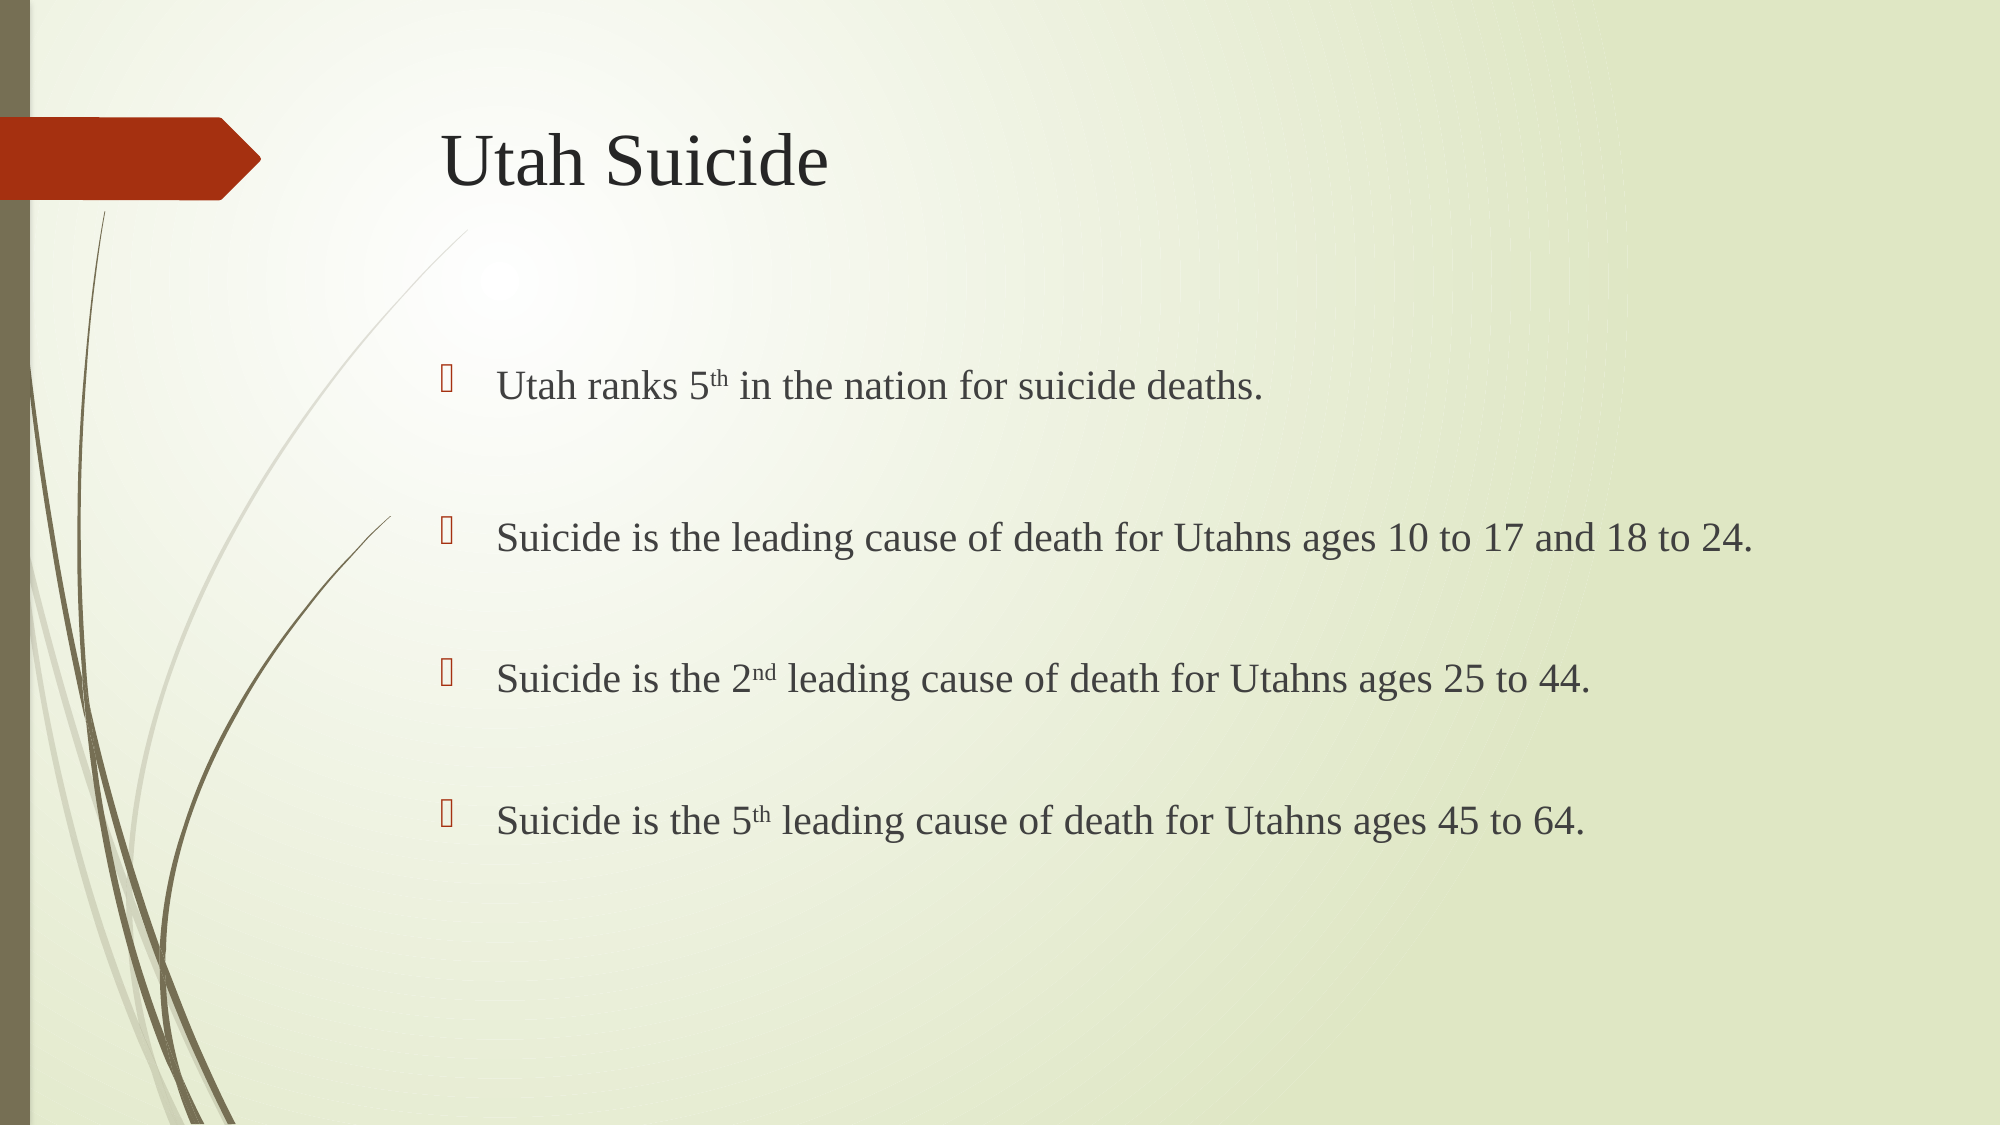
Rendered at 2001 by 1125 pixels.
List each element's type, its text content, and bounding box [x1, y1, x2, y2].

title Utah Suicide [425, 102, 1888, 313]
list Utah ranks 5th in the nation for suicide deaths. Suicide is the leading cause of death for Utahns ages 10 to 17 and 18 to 24. Suicide is the 2nd leading cause of death for Utahns ages 25 to 44. Suicide is the 5th leading cause of death for Utahns ages 45 to 64. [424, 350, 1888, 970]
